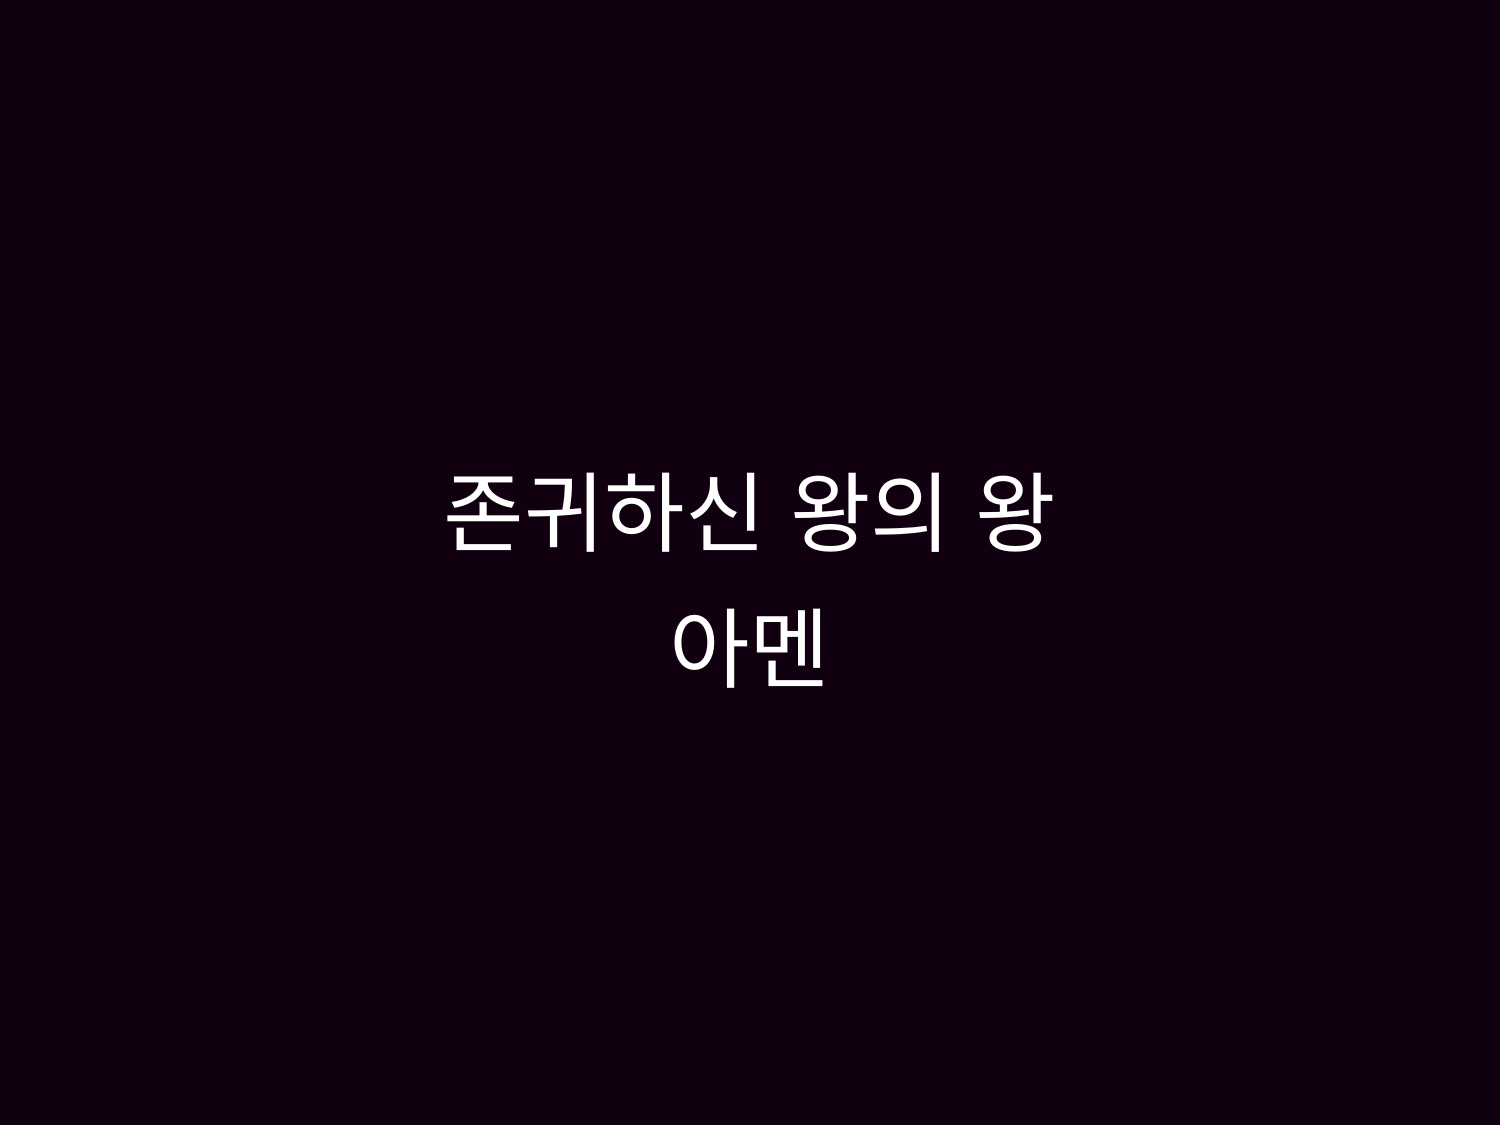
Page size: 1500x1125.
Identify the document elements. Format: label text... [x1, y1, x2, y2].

title 존귀하신 왕의 왕 아멘 [0, 0, 1500, 1125]
